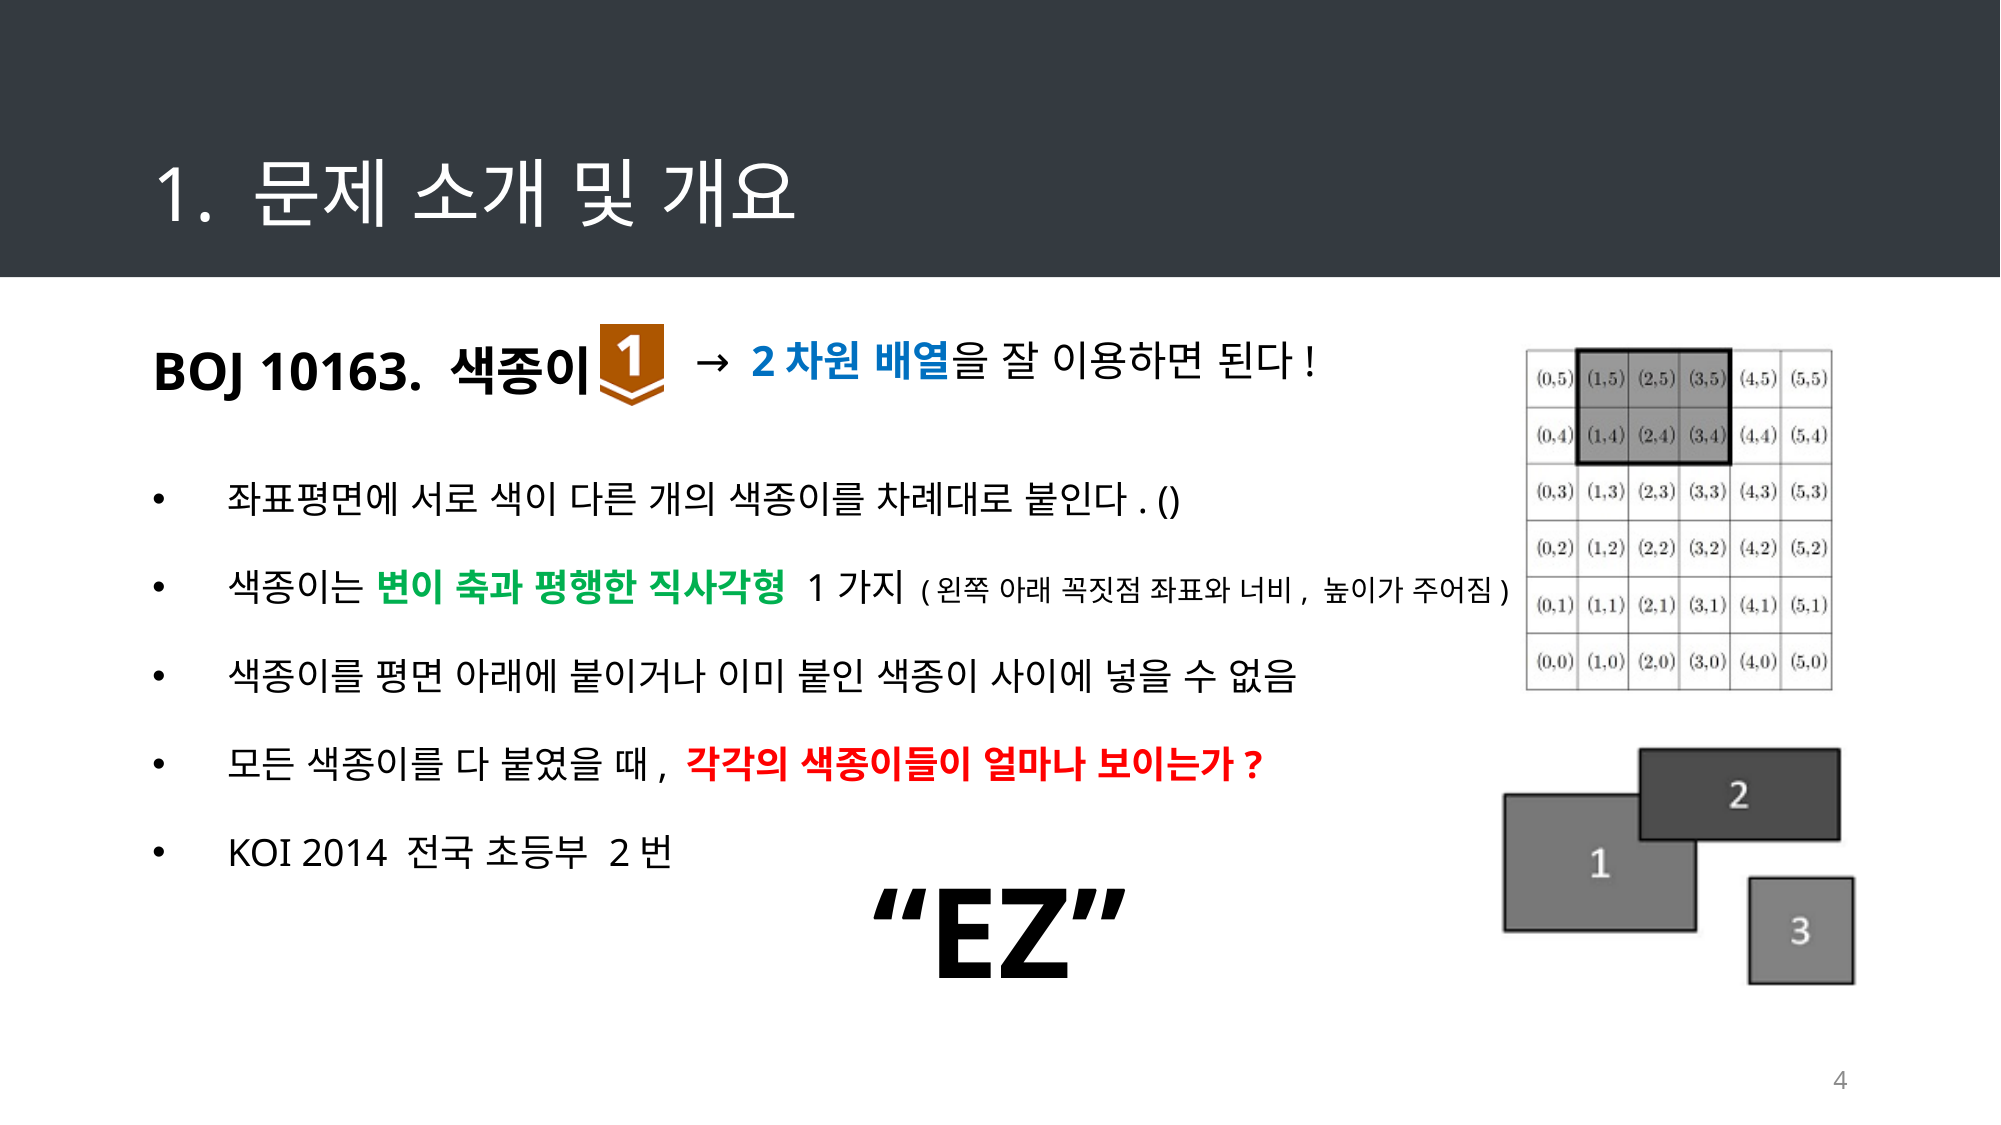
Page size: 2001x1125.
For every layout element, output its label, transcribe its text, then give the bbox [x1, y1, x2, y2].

picture [600, 324, 664, 406]
picture [1496, 740, 1863, 992]
text_box → 2차원 배열을 잘 이용하면 된다! [680, 327, 1331, 392]
text_box “EZ” [858, 846, 1142, 1012]
title 1. 문제 소개 및 개요 [137, 59, 1863, 278]
text_box [0, 0, 2000, 278]
picture [1519, 343, 1839, 697]
slide_number 3 [1412, 1042, 1863, 1103]
